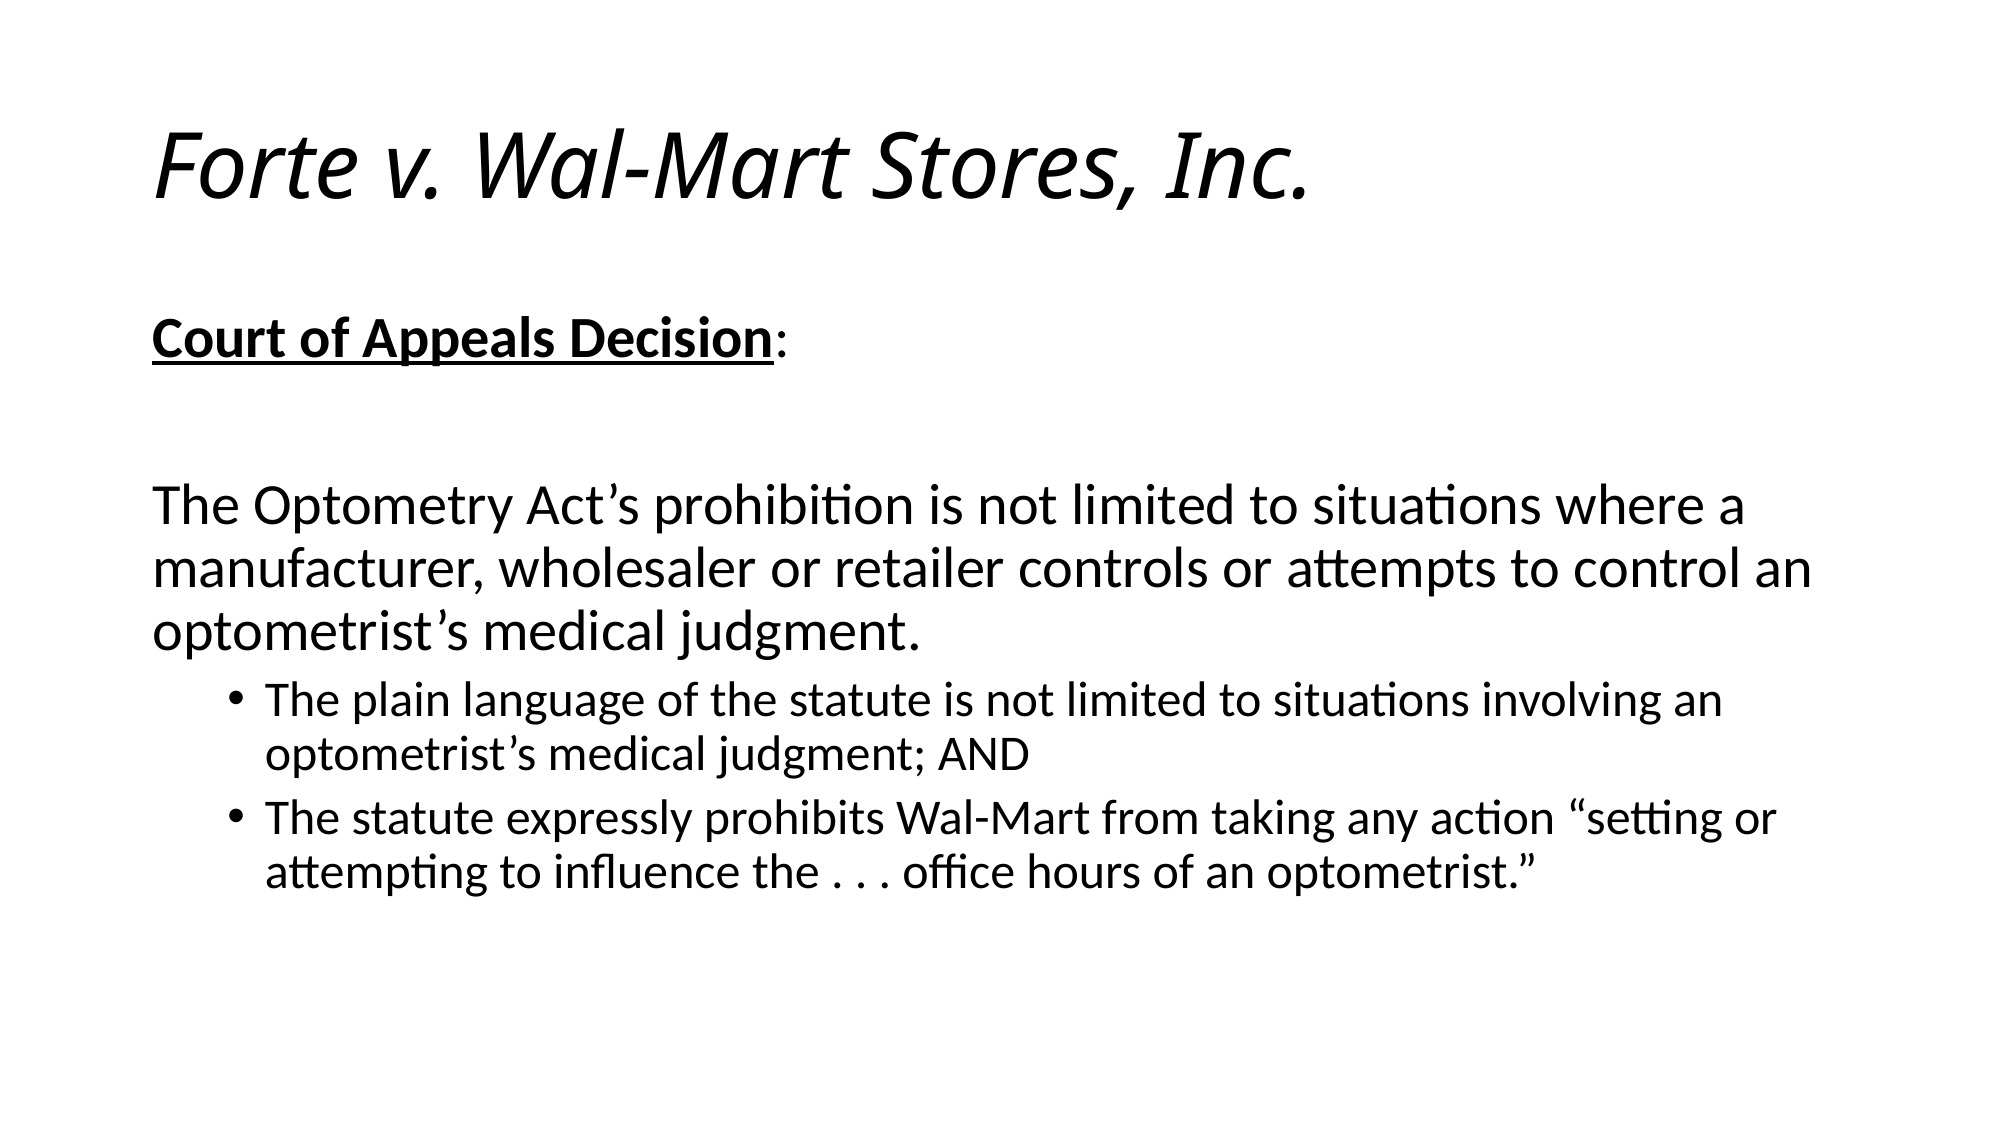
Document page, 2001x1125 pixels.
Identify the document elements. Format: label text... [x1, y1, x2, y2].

title Forte v. Wal-Mart Stores, Inc. [137, 59, 1863, 278]
list Court of Appeals Decision: The Optometry Act’s prohibition is not limited to situations where a manufacturer, wholesaler or retailer controls or attempts to control an optometrist’s medical judgment. The plain language of the statute is not limited to situations involving an optometrist’s medical judgment; AND The statute expressly prohibits Wal-Mart from taking any action “setting or attempting to influence the . . . office hours of an optometrist.” [137, 299, 1863, 1014]
